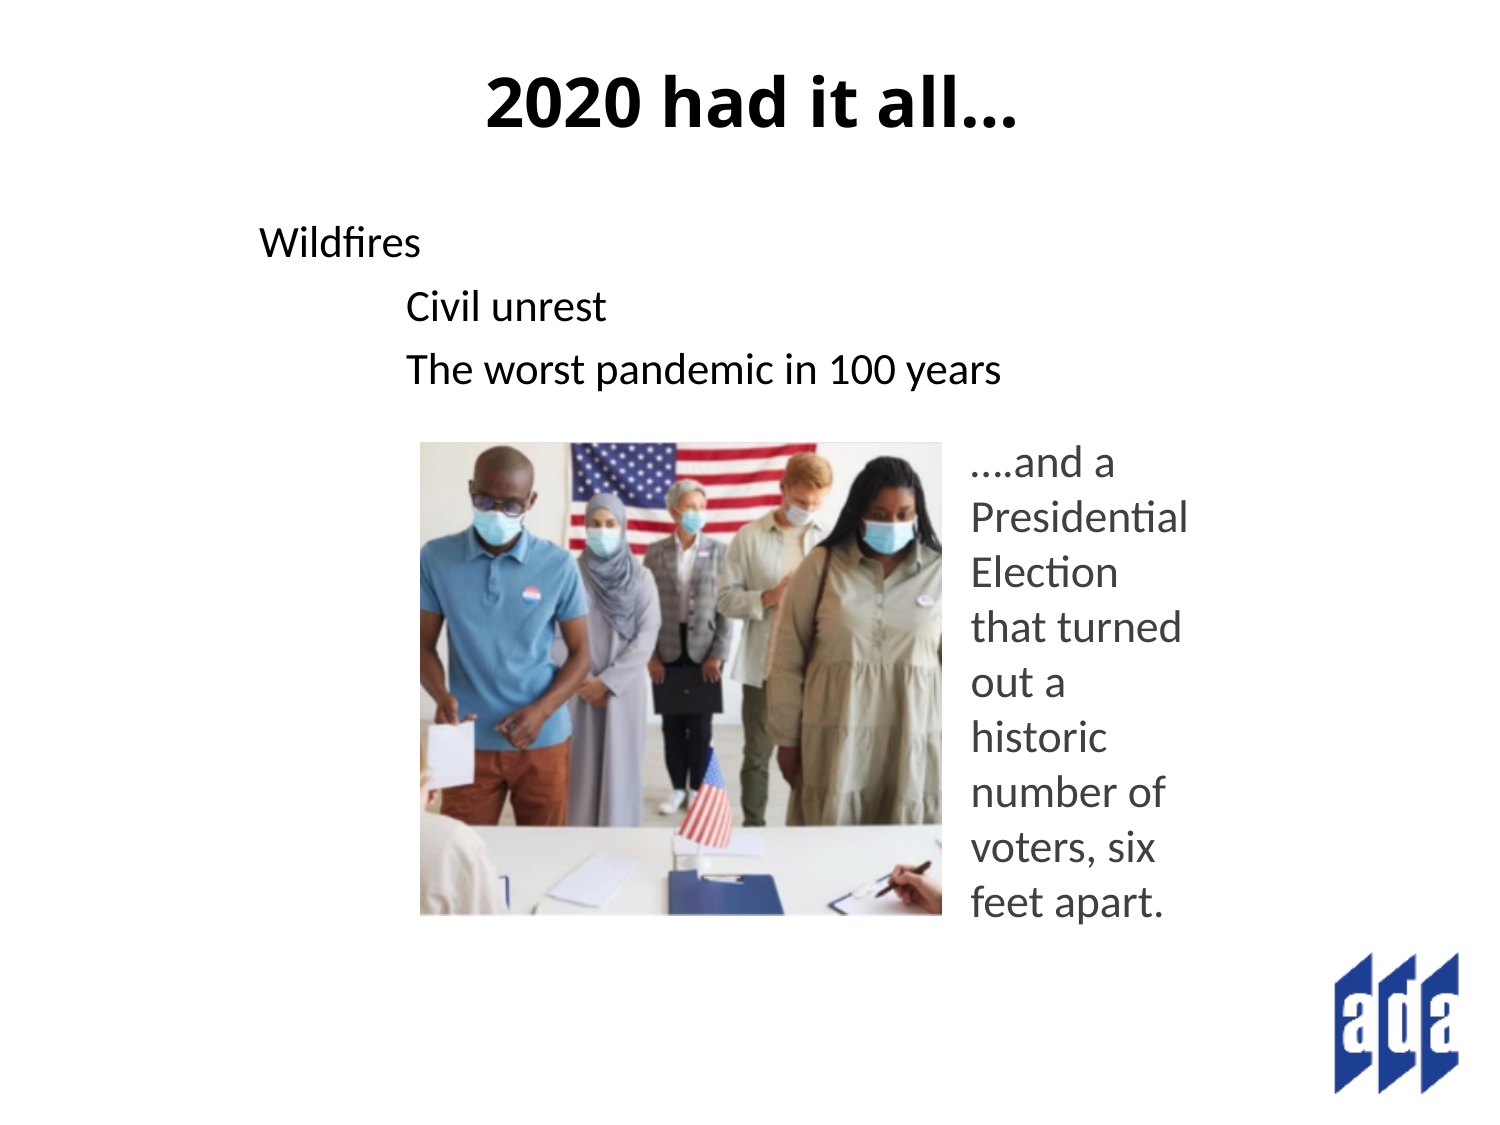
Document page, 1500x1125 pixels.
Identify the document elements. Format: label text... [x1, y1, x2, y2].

list Wildfires Civil unrest The worst pandemic in 100 years [244, 211, 1169, 418]
picture [1210, 915, 1500, 1125]
text_box ….and a Presidential Election that turned out a historic number of voters, six feet apart. [959, 474, 1209, 884]
picture [420, 442, 942, 916]
title 2020 had it all… [223, 24, 1282, 187]
